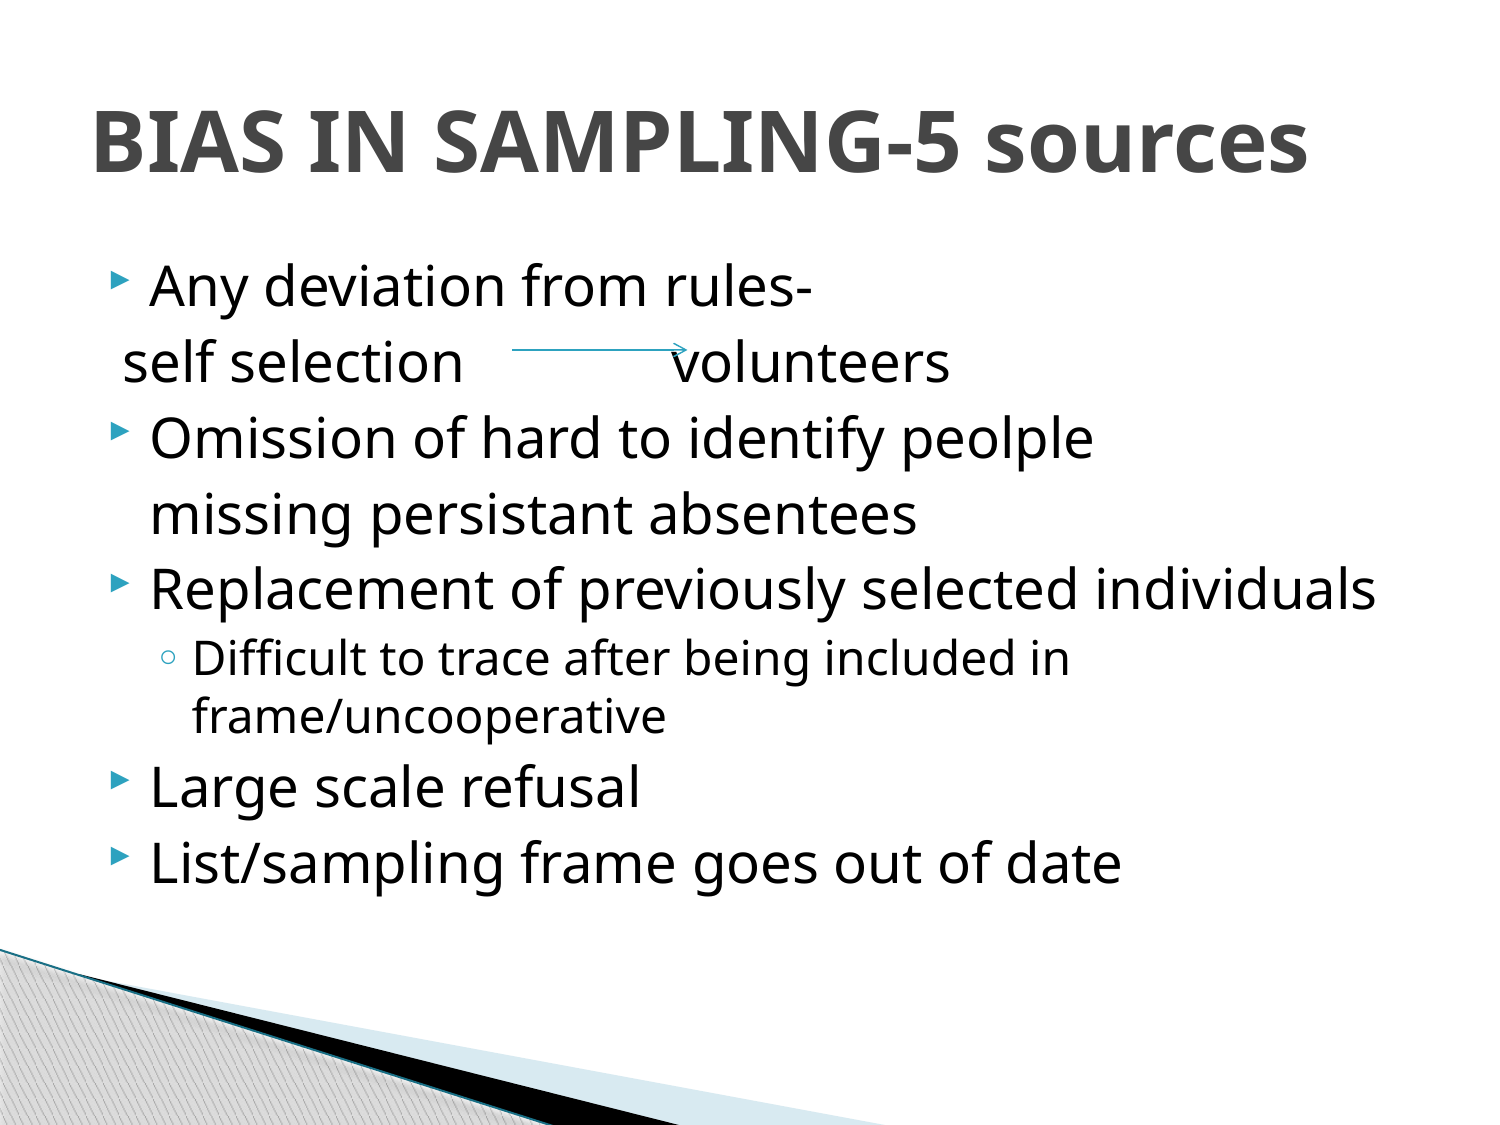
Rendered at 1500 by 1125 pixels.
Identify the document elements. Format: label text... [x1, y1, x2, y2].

title BIAS IN SAMPLING-5 sources [75, 45, 1425, 233]
list Any deviation from rules- self selection volunteers Omission of hard to identify peolple missing persistant absentees Replacement of previously selected individuals Difficult to trace after being included in frame/uncooperative Large scale refusal List/sampling frame goes out of date [75, 243, 1425, 986]
